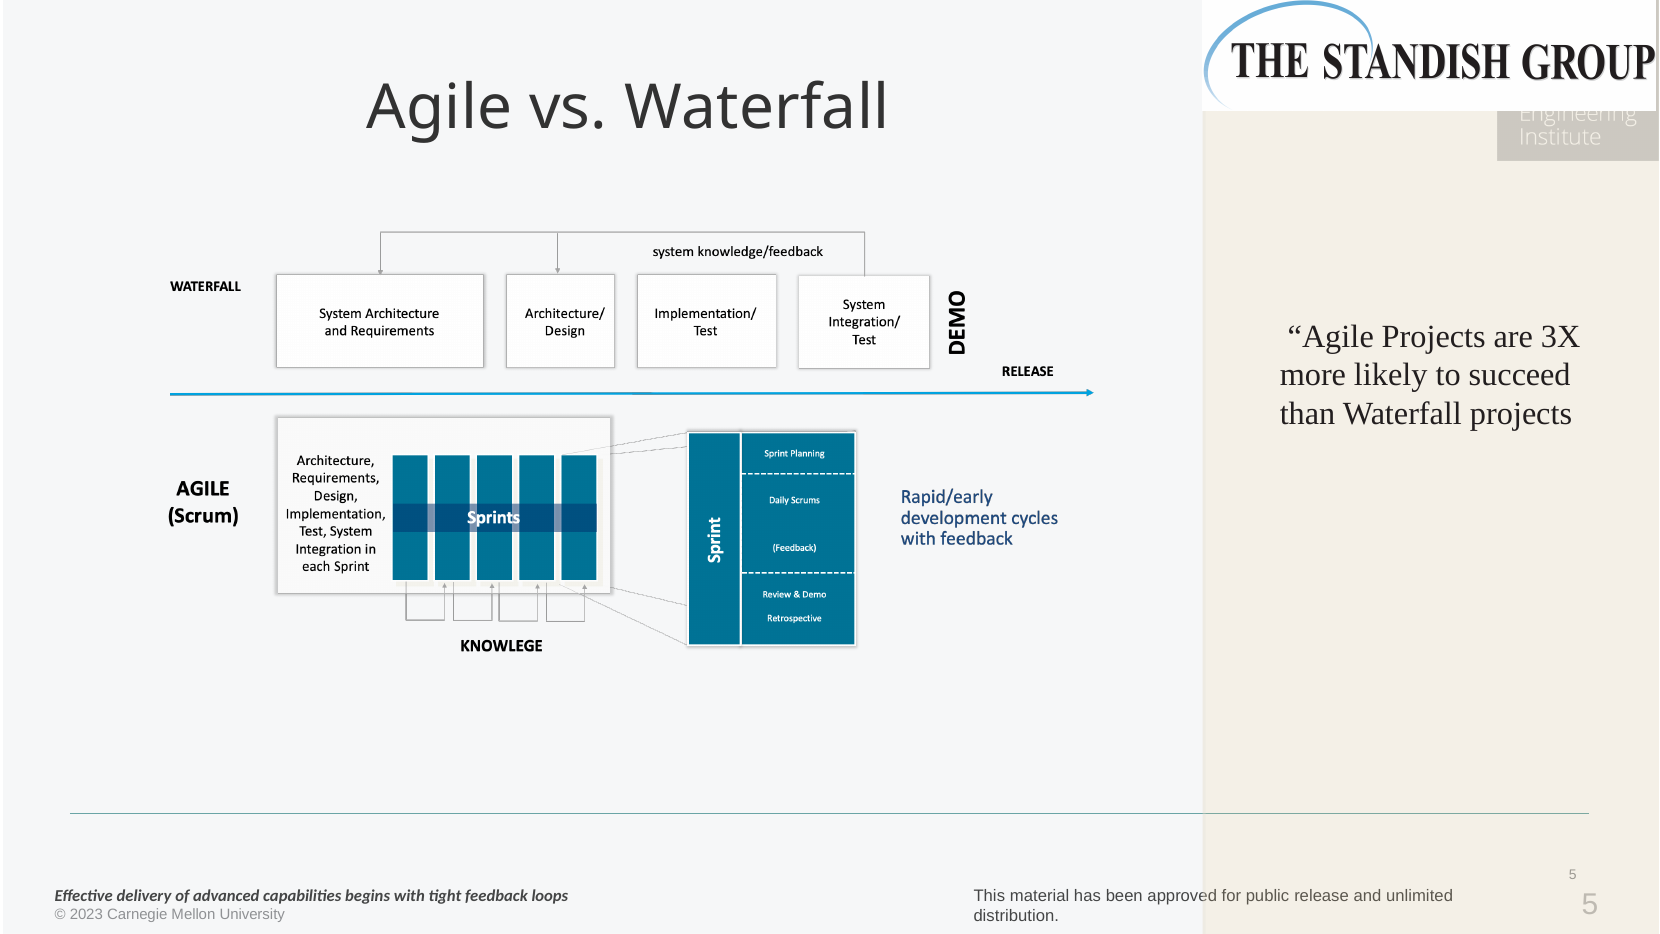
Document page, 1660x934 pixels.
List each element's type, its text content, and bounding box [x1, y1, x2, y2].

text_box [1202, 0, 1659, 934]
picture [1202, 0, 1657, 111]
picture [154, 231, 1102, 668]
text_box “Agile Projects are 3X more likely to succeed than Waterfall projects [1265, 307, 1632, 439]
title Agile vs. Waterfall [365, 37, 939, 195]
text_box [3, 0, 1202, 934]
